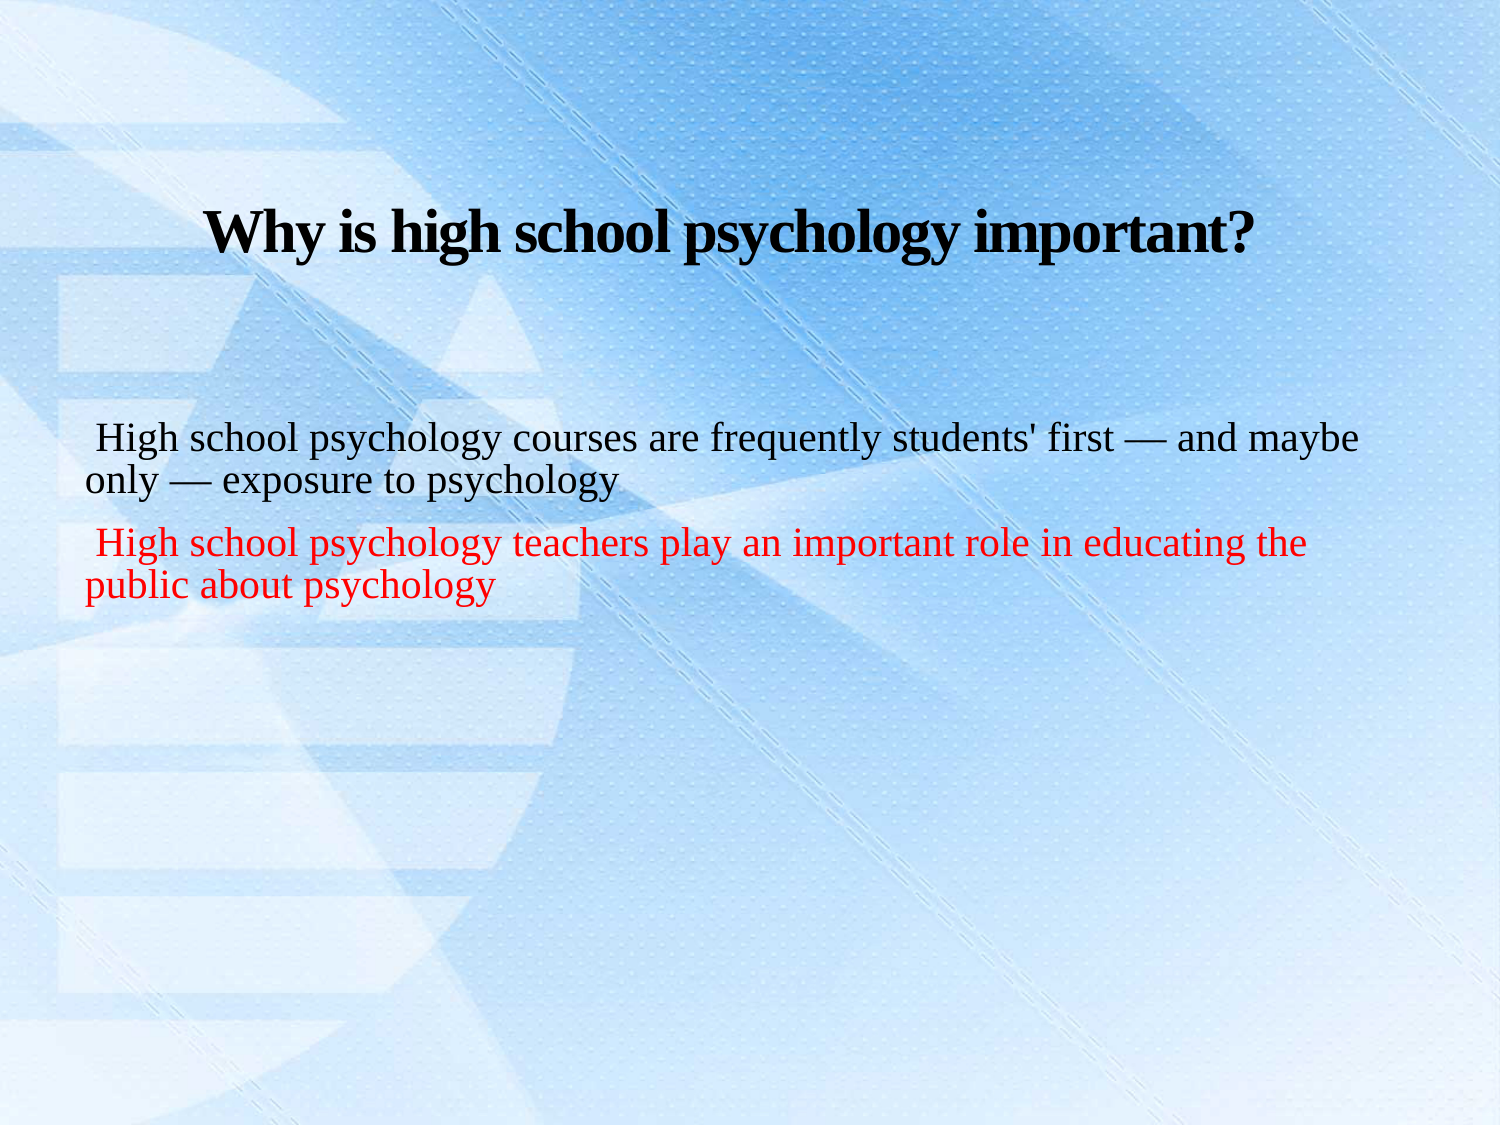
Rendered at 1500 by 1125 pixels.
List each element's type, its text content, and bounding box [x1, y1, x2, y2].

text_box Why is high school psychology important? [67, 0, 1393, 272]
picture [0, 0, 1500, 1125]
text_box High school psychology courses are frequently students' first — and maybe only — exposure to psychology High school psychology teachers play an important role in educating the public about psychology [69, 409, 1393, 1028]
